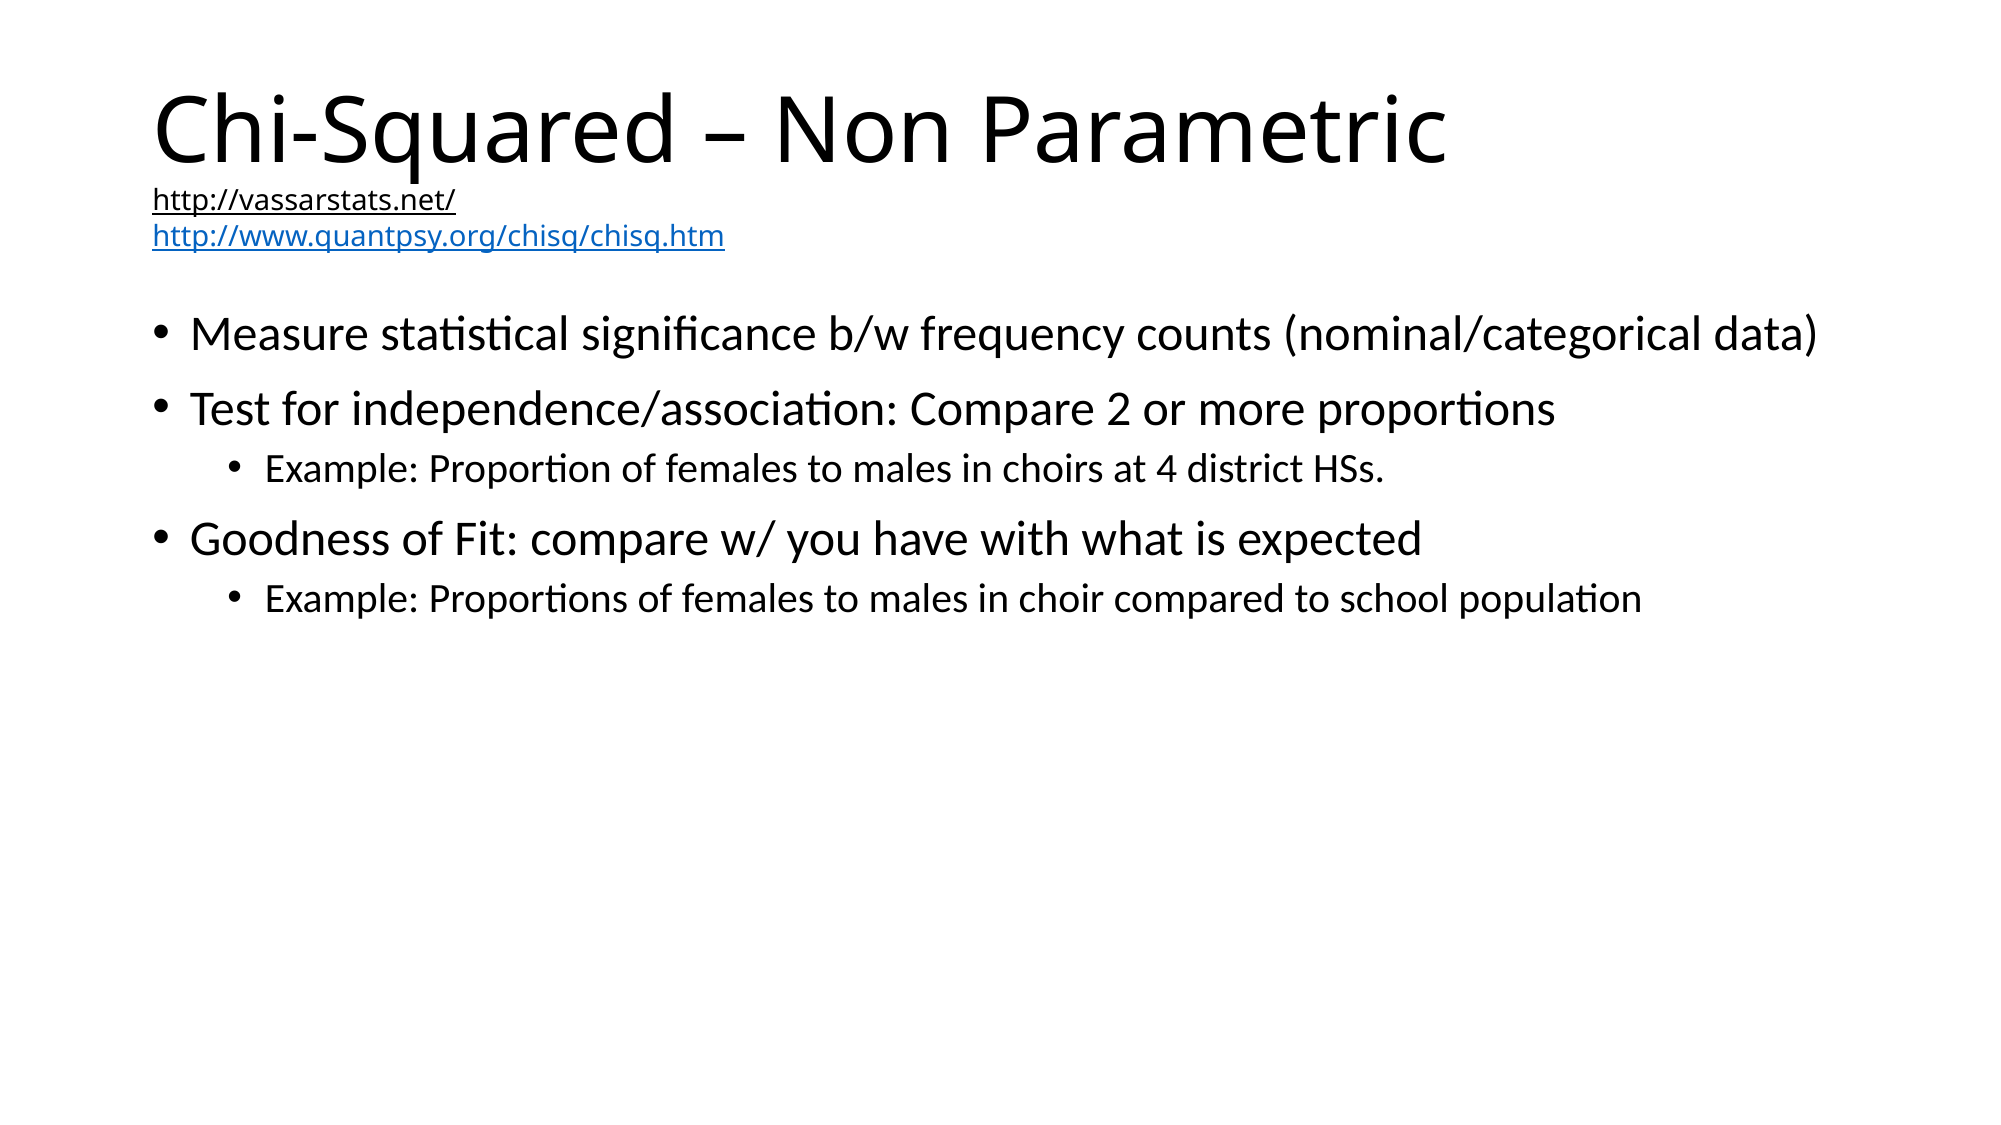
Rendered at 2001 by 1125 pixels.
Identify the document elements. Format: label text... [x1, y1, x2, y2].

list Measure statistical significance b/w frequency counts (nominal/categorical data) Test for independence/association: Compare 2 or more proportions Example: Proportion of females to males in choirs at 4 district HSs. Goodness of Fit: compare w/ you have with what is expected Example: Proportions of females to males in choir compared to school population [137, 299, 1863, 1014]
title Chi-Squared – Non Parametric http://vassarstats.net/ http://www.quantpsy.org/chisq/chisq.htm [137, 59, 1863, 278]
